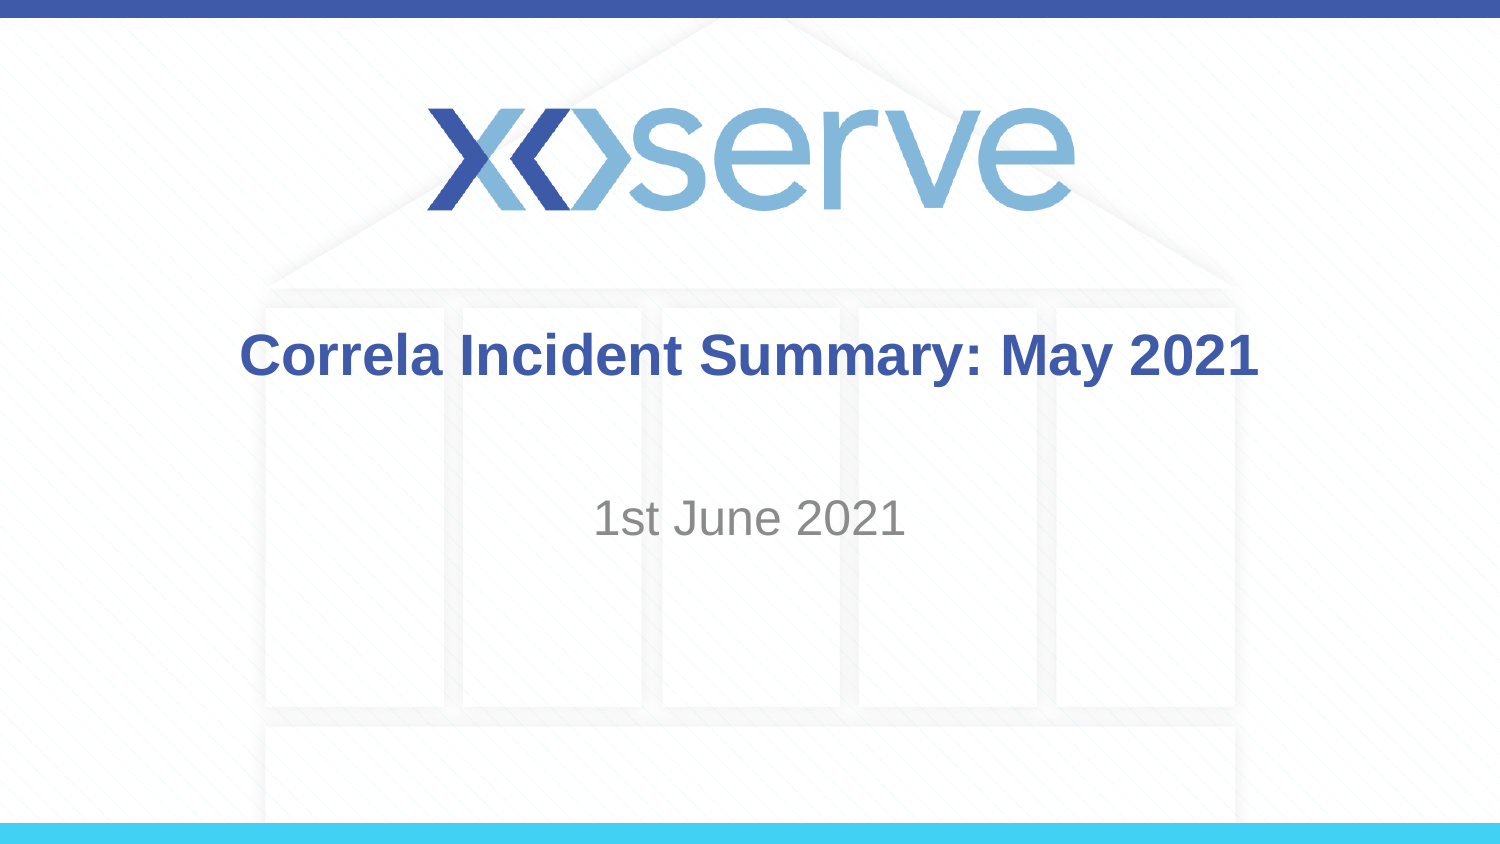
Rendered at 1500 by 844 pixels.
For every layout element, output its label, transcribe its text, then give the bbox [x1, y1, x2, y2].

subtitle 1st June 2021 [225, 478, 1275, 694]
title Correla Incident Summary: May 2021 [112, 262, 1388, 443]
picture [0, 0, 1500, 844]
